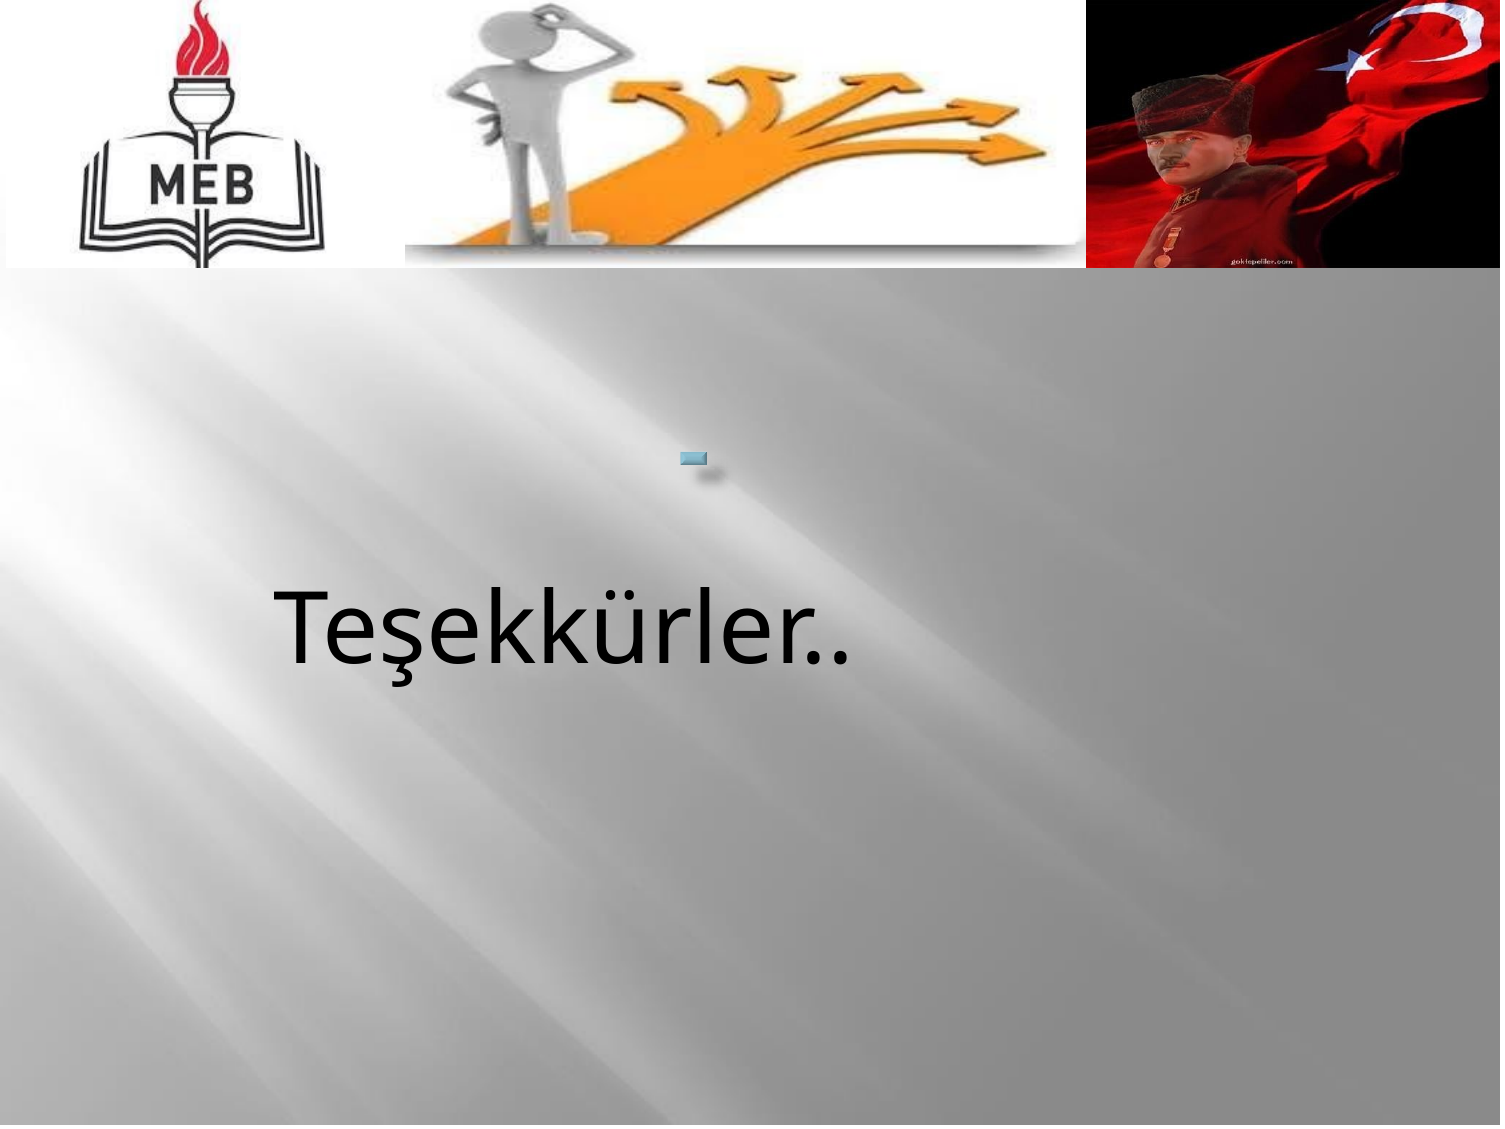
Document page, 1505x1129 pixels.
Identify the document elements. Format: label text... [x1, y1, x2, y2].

title Teşekkürler.. [273, 564, 1113, 686]
picture [0, 0, 1500, 1125]
